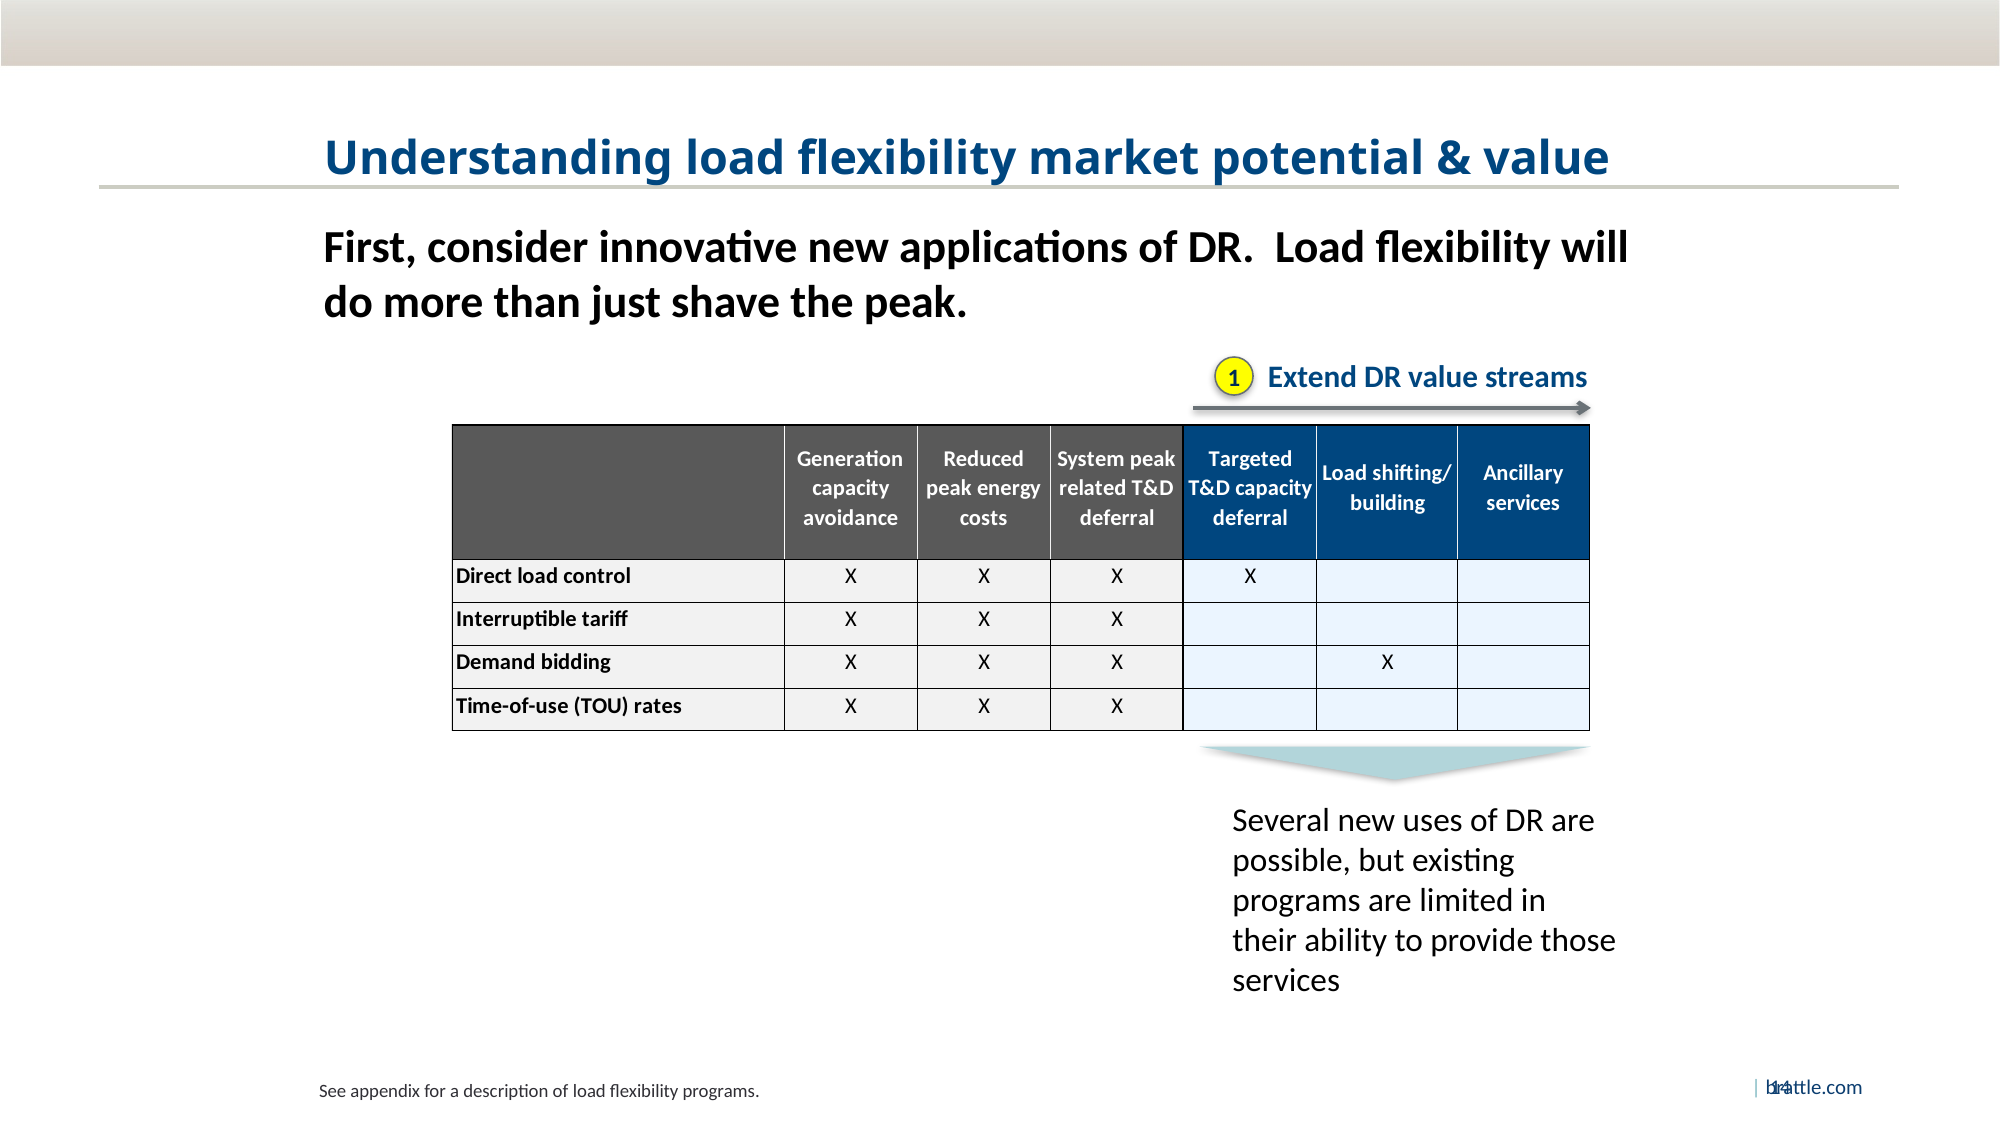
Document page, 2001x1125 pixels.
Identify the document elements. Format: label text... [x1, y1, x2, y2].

text_box Several new uses of DR are possible, but existing programs are limited in their ability to provide those services [1213, 790, 1634, 1055]
picture [0, 0, 2000, 1125]
text_box Extend DR value streams [1253, 349, 1617, 402]
text_box 1 [1214, 356, 1254, 396]
text_box See appendix for a description of load flexibility programs. [304, 1071, 1349, 1109]
title Understanding load flexibility market potential & value [324, 104, 1735, 191]
list First, consider innovative new applications of DR. Load flexibility will do more than just shave the peak. [304, 208, 1674, 379]
text_box [1198, 745, 1592, 781]
